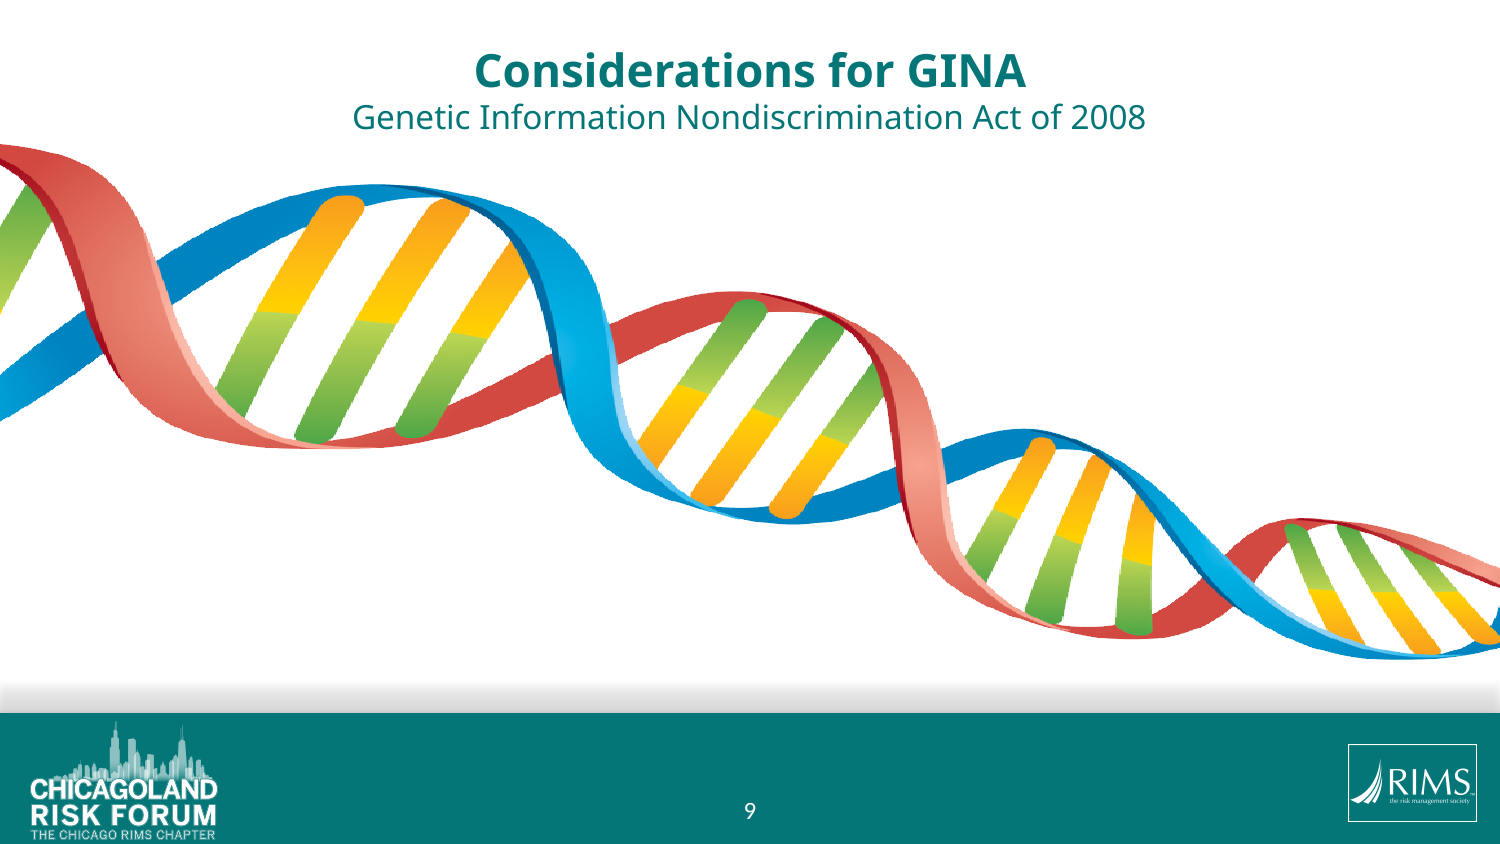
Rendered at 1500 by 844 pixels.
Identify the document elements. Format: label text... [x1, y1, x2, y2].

picture [1348, 744, 1477, 822]
title Considerations for GINA Genetic Information Nondiscrimination Act of 2008 [75, 33, 1425, 142]
picture [29, 721, 219, 842]
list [0, 143, 1500, 661]
